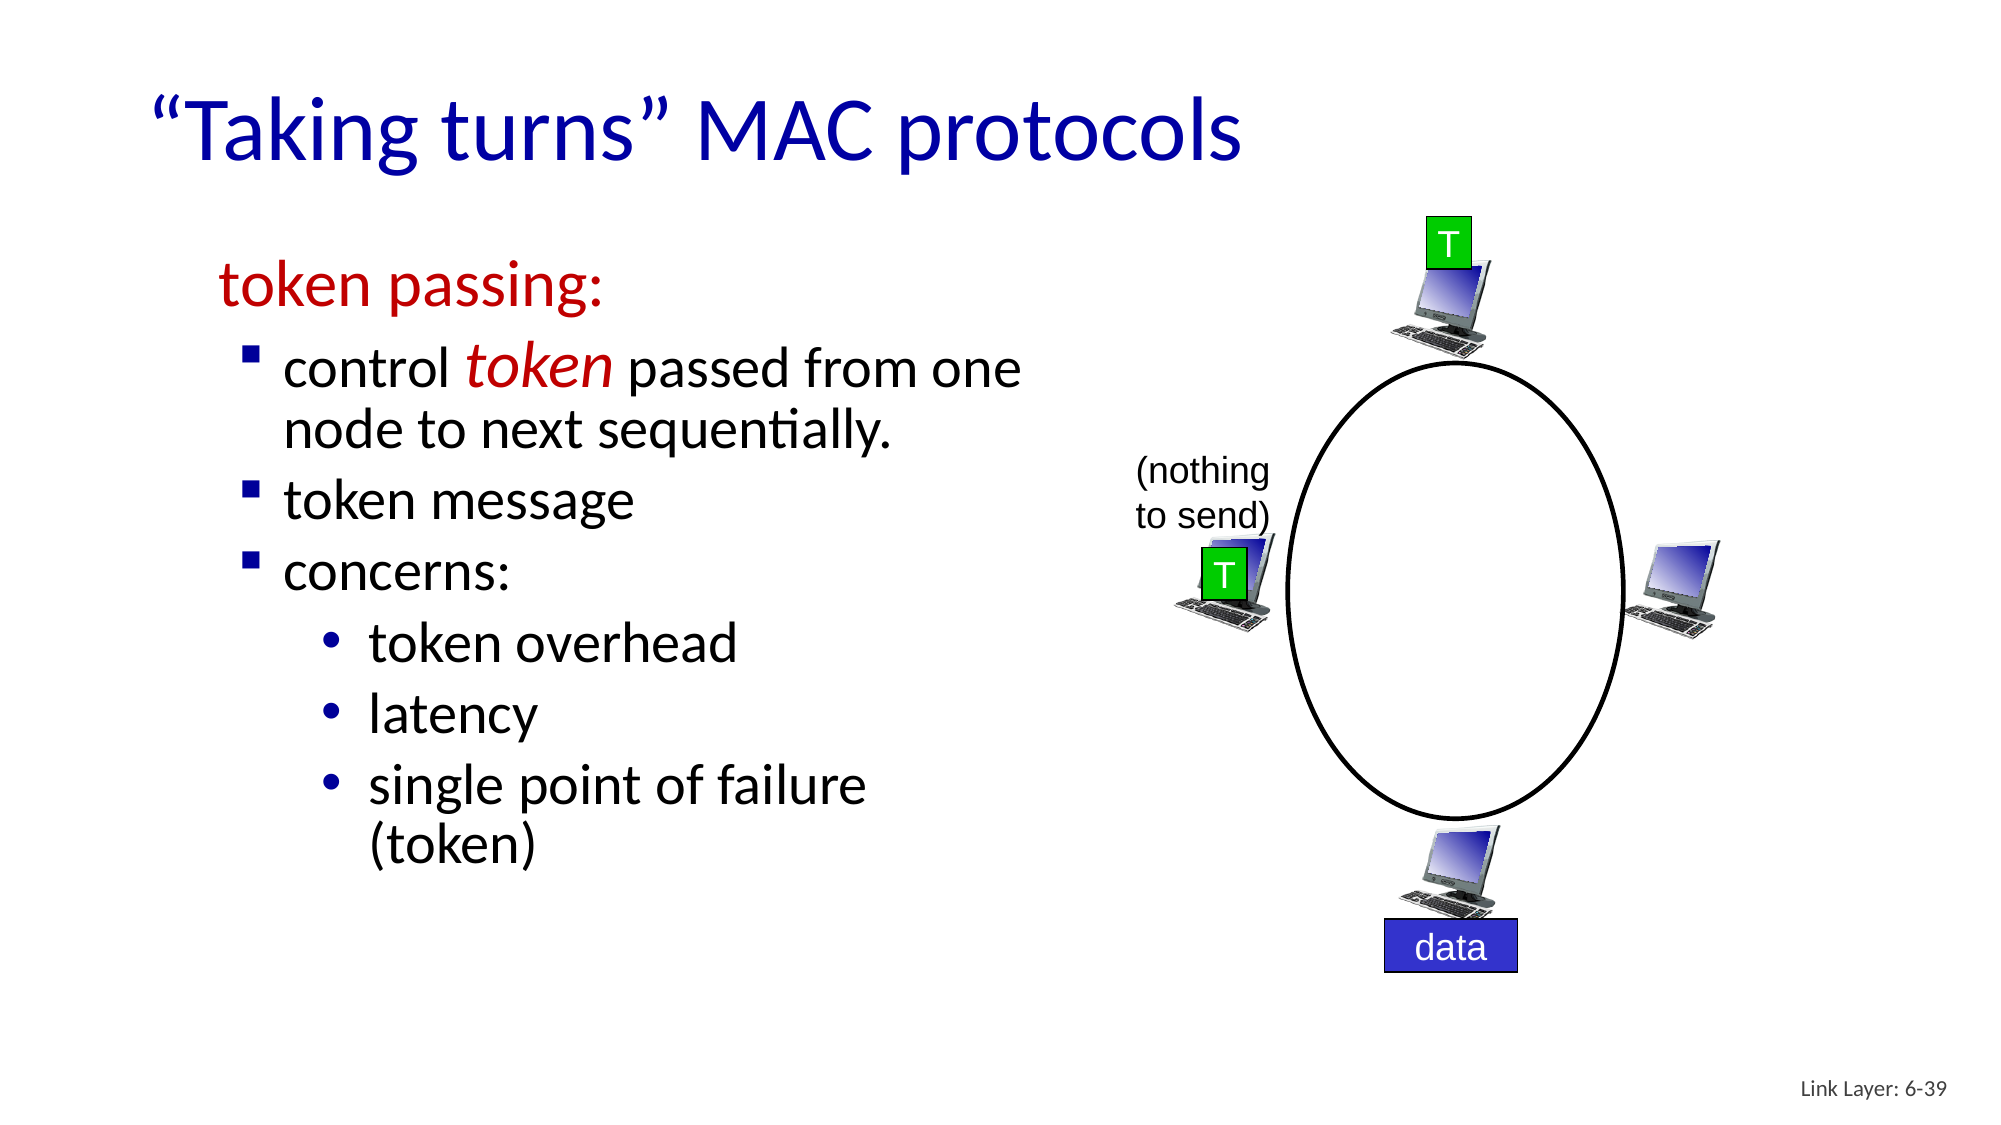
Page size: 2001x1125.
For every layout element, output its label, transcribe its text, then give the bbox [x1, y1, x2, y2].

text_box data [1384, 919, 1518, 972]
text_box token passing: control token passed from one node to next sequentially. token message concerns: token overhead latency single point of failure (token) [204, 244, 1057, 1007]
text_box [1148, 528, 1278, 640]
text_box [1365, 255, 1494, 367]
title “Taking turns” MAC protocols [131, 57, 1857, 205]
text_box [1373, 820, 1503, 933]
slide_number Link Layer: 6-39 [1512, 1056, 1963, 1117]
text_box [1287, 367, 1619, 819]
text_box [1594, 535, 1723, 647]
text_box T [1426, 216, 1472, 255]
text_box (nothing to send) [1120, 438, 1286, 544]
